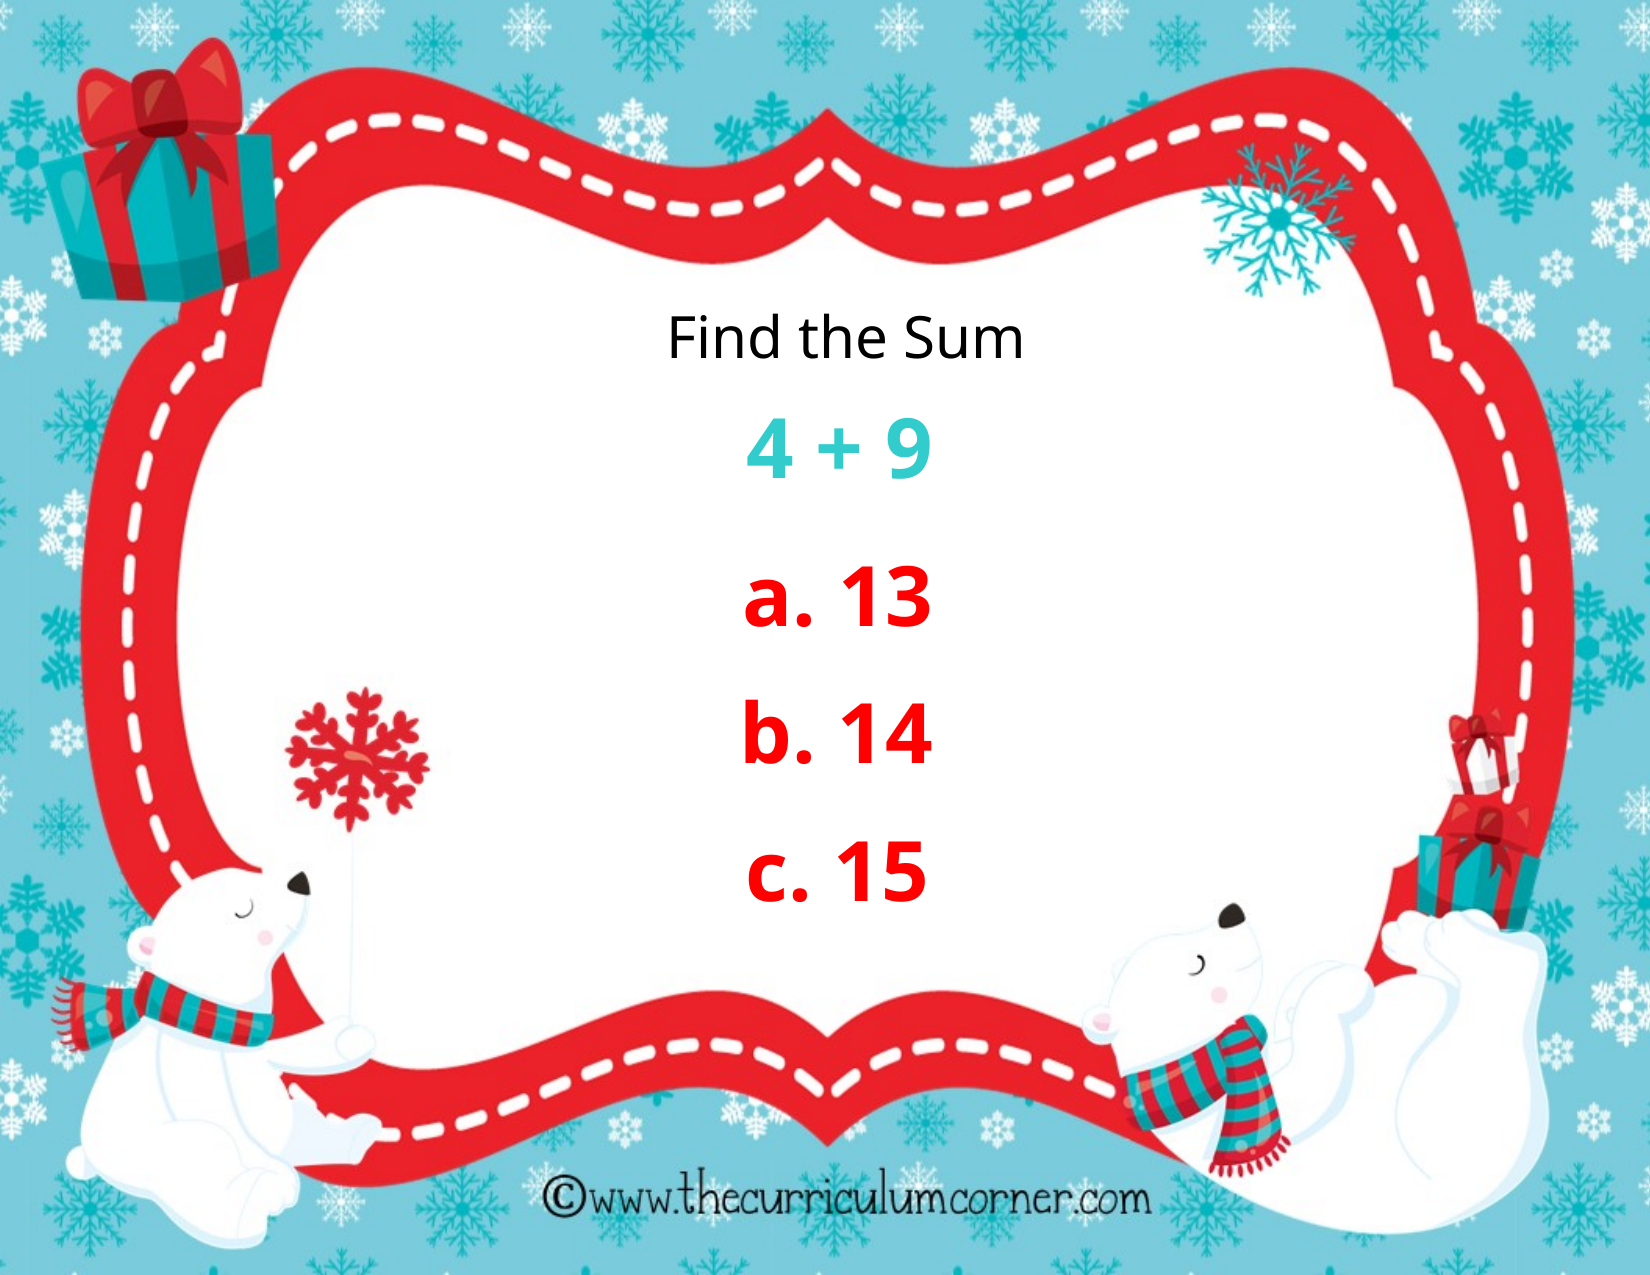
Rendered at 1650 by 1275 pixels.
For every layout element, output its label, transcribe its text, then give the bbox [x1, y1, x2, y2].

picture [0, 0, 1650, 1275]
text_box c. 15 [731, 810, 944, 926]
text_box a. 13 [727, 535, 949, 650]
text_box 4 + 9 [731, 387, 948, 503]
text_box Find the Sum [515, 293, 1178, 379]
text_box b. 14 [725, 673, 948, 788]
